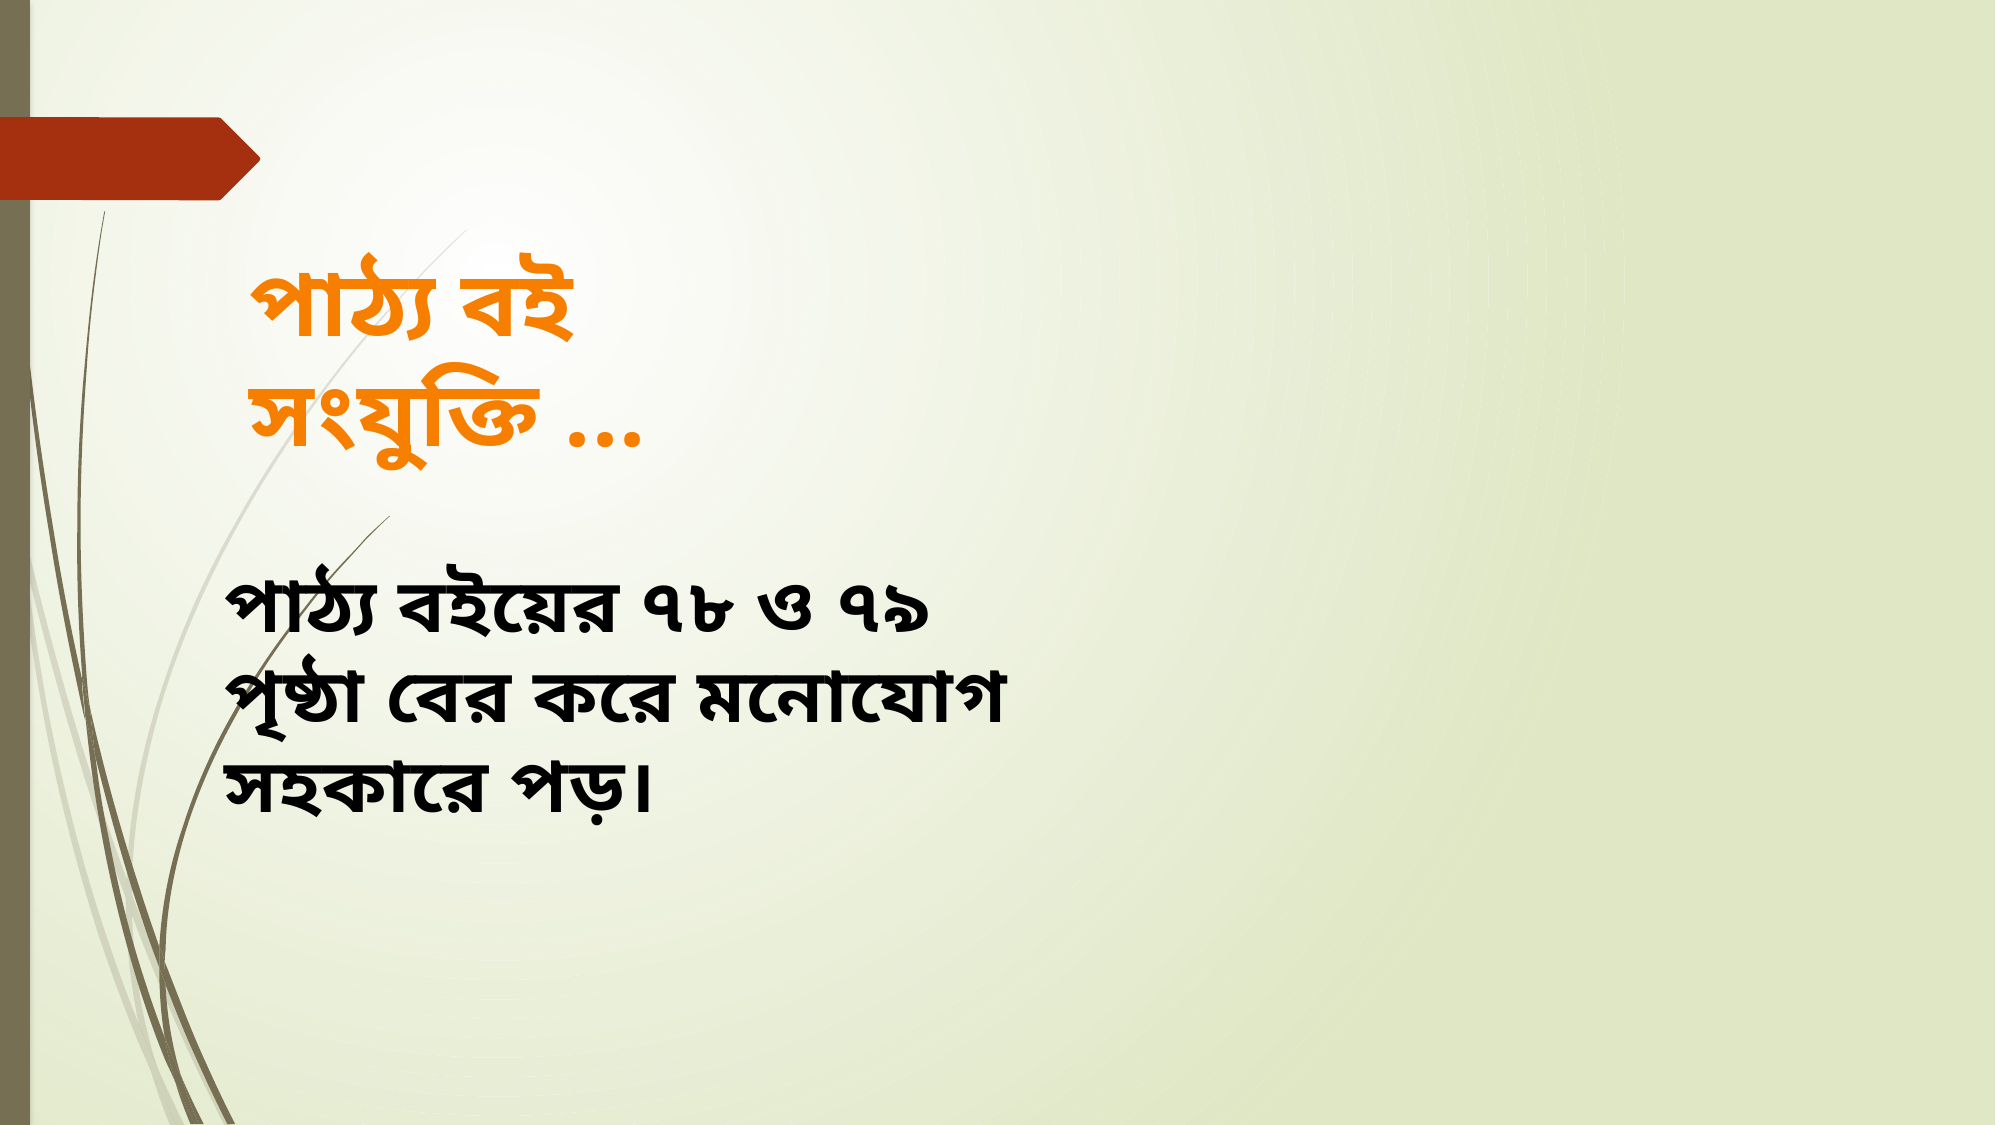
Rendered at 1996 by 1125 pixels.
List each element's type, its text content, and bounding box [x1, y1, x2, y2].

text_box পাঠ্য বই সংযুক্তি ... [235, 237, 935, 473]
text_box পাঠ্য বইয়ের ৭৮ ও ৭৯ পৃষ্ঠা বের করে মনোযোগ সহকারে পড়। [210, 549, 1073, 835]
